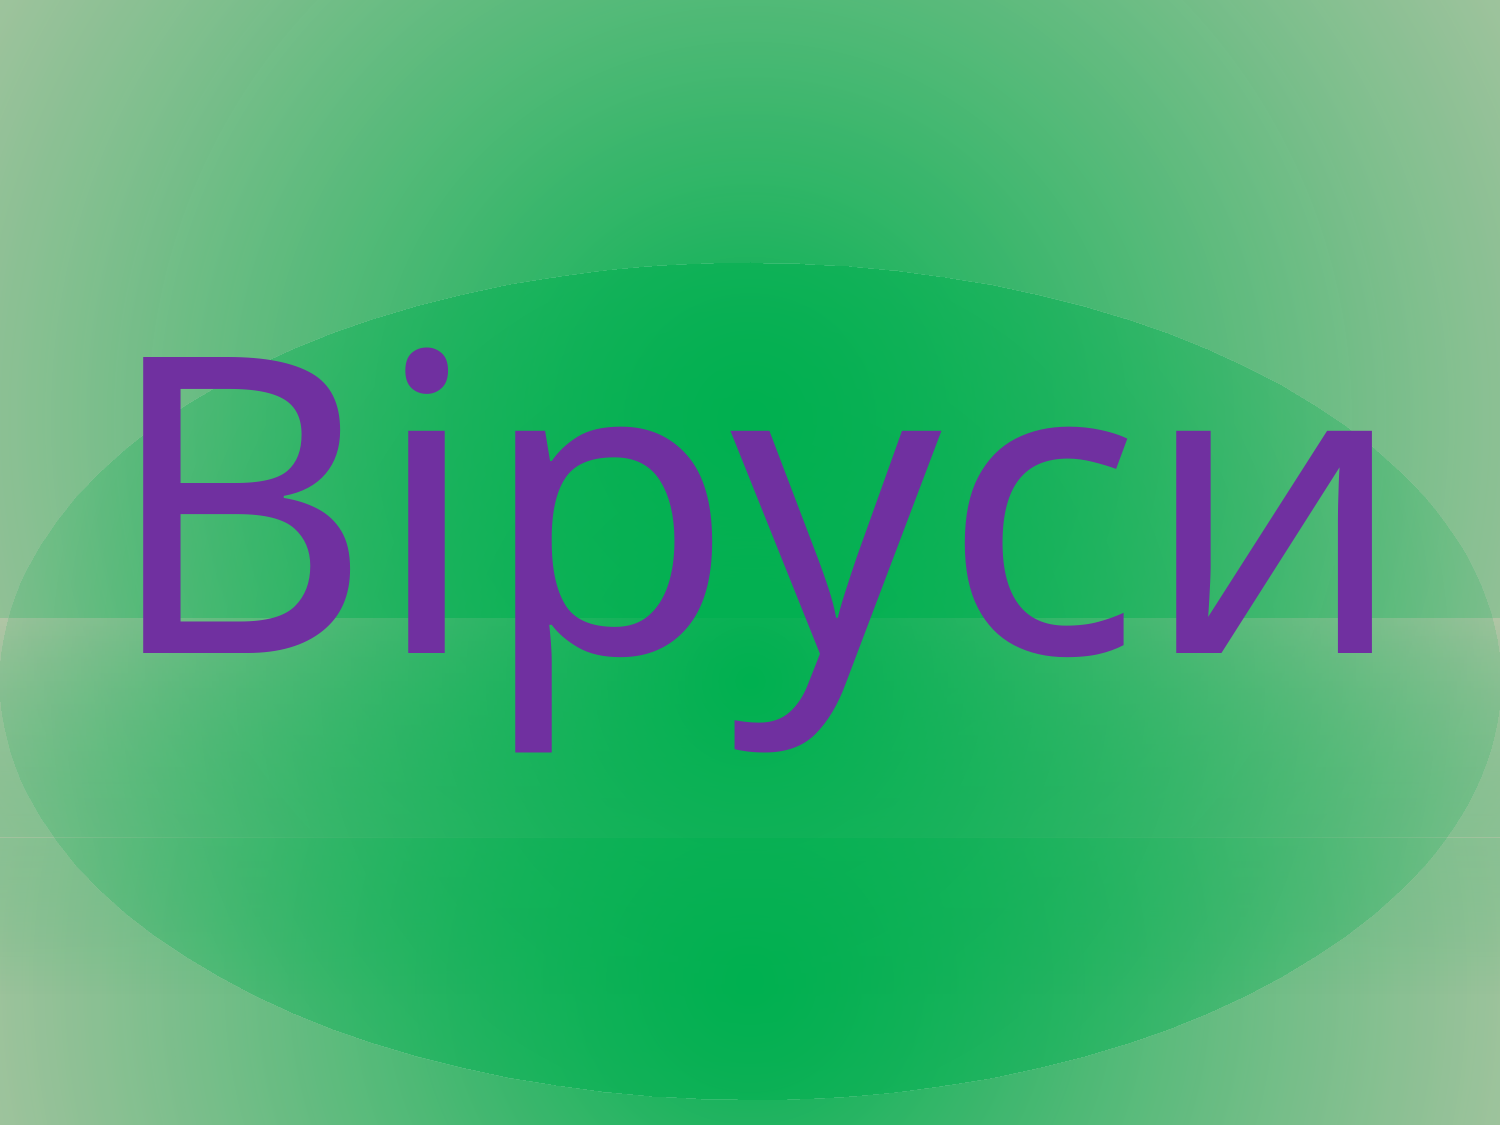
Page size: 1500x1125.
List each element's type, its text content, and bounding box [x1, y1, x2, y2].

text_box Віруси [41, 231, 1471, 744]
